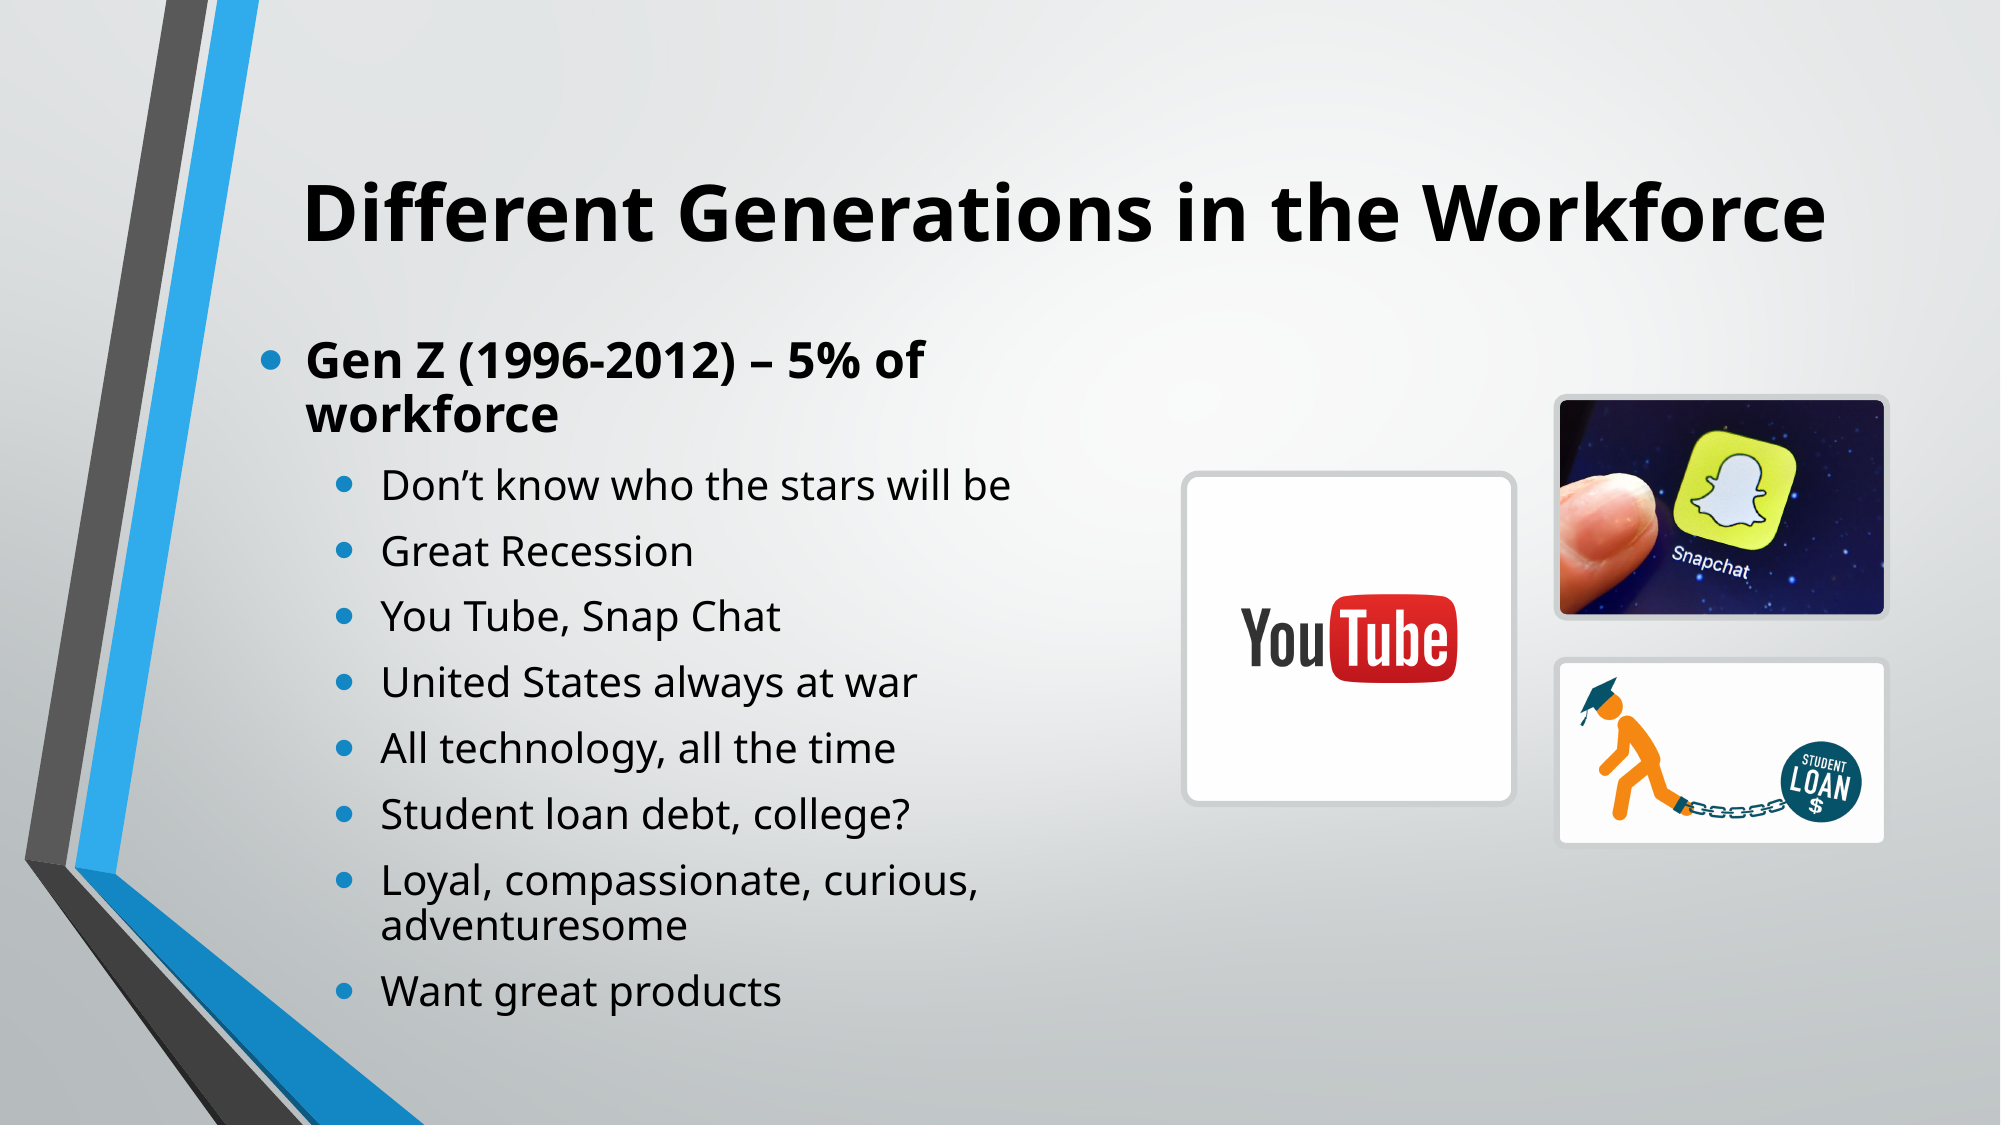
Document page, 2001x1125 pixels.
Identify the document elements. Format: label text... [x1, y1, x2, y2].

picture [1556, 396, 1888, 618]
picture [1556, 659, 1888, 847]
title Different Generations in the Workforce [243, 112, 1887, 307]
picture [1183, 473, 1515, 805]
list Gen Z (1996-2012) – 5% of workforce Don’t know who the stars will be Great Recession You Tube, Snap Chat United States always at war All technology, all the time Student loan debt, college? Loyal, compassionate, curious, adventuresome Want great products [243, 327, 1142, 1055]
